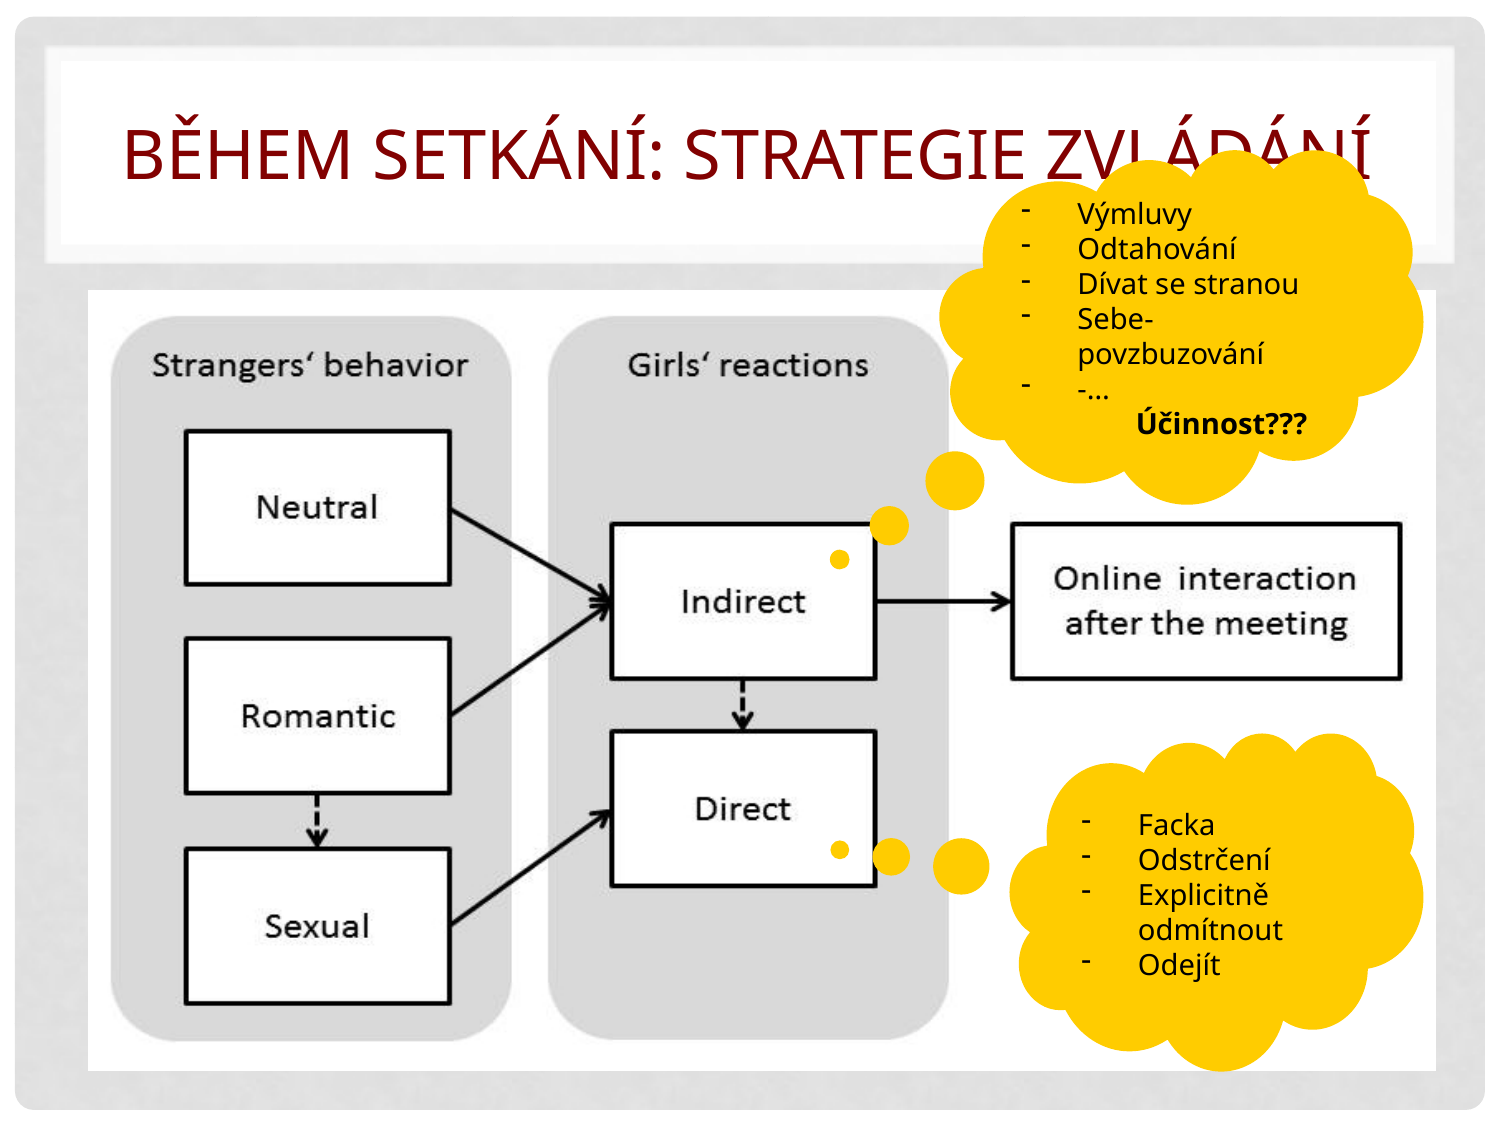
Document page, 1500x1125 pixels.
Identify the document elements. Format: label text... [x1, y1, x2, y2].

text_box Výmluvy Odtahování Dívat se stranou Sebe-povzbuzování -… Účinnost??? [947, 150, 1417, 290]
picture [88, 290, 1436, 1071]
title Během setkání: strategie zvládání [69, 66, 1425, 238]
